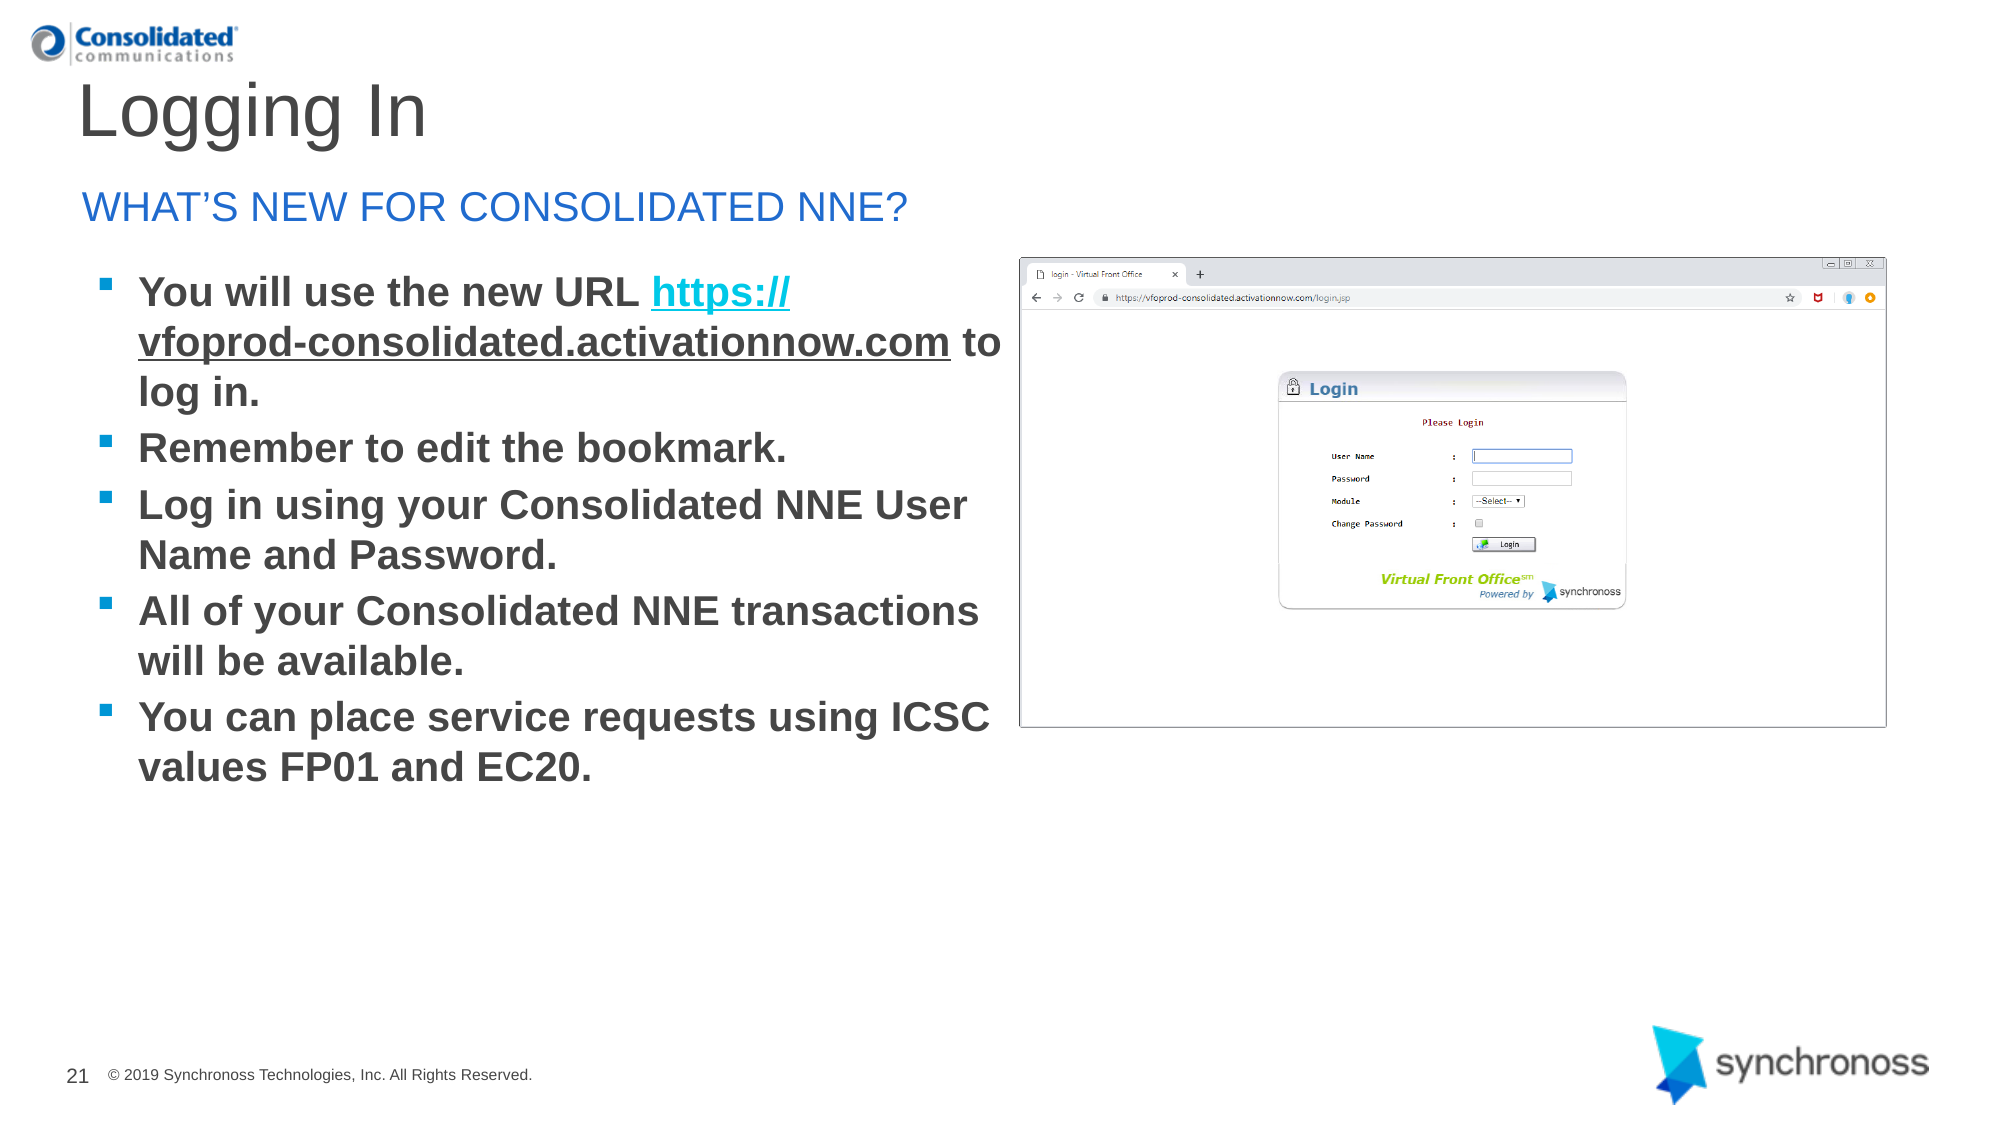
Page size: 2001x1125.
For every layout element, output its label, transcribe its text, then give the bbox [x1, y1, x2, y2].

title Logging In [62, 64, 1938, 180]
picture [1652, 1025, 1929, 1105]
picture [1019, 257, 1887, 728]
list You will use the new URL https://vfoprod-consolidated.activationnow.com to log in. Remember to edit the bookmark. Log in using your Consolidated NNE User Name and Password. All of your Consolidated NNE transactions will be available. You can place service requests using ICSC values FP01 and EC20. [81, 257, 1020, 1000]
list What’s New for Consolidated NNE? [62, 180, 1938, 238]
picture [28, 4, 242, 87]
